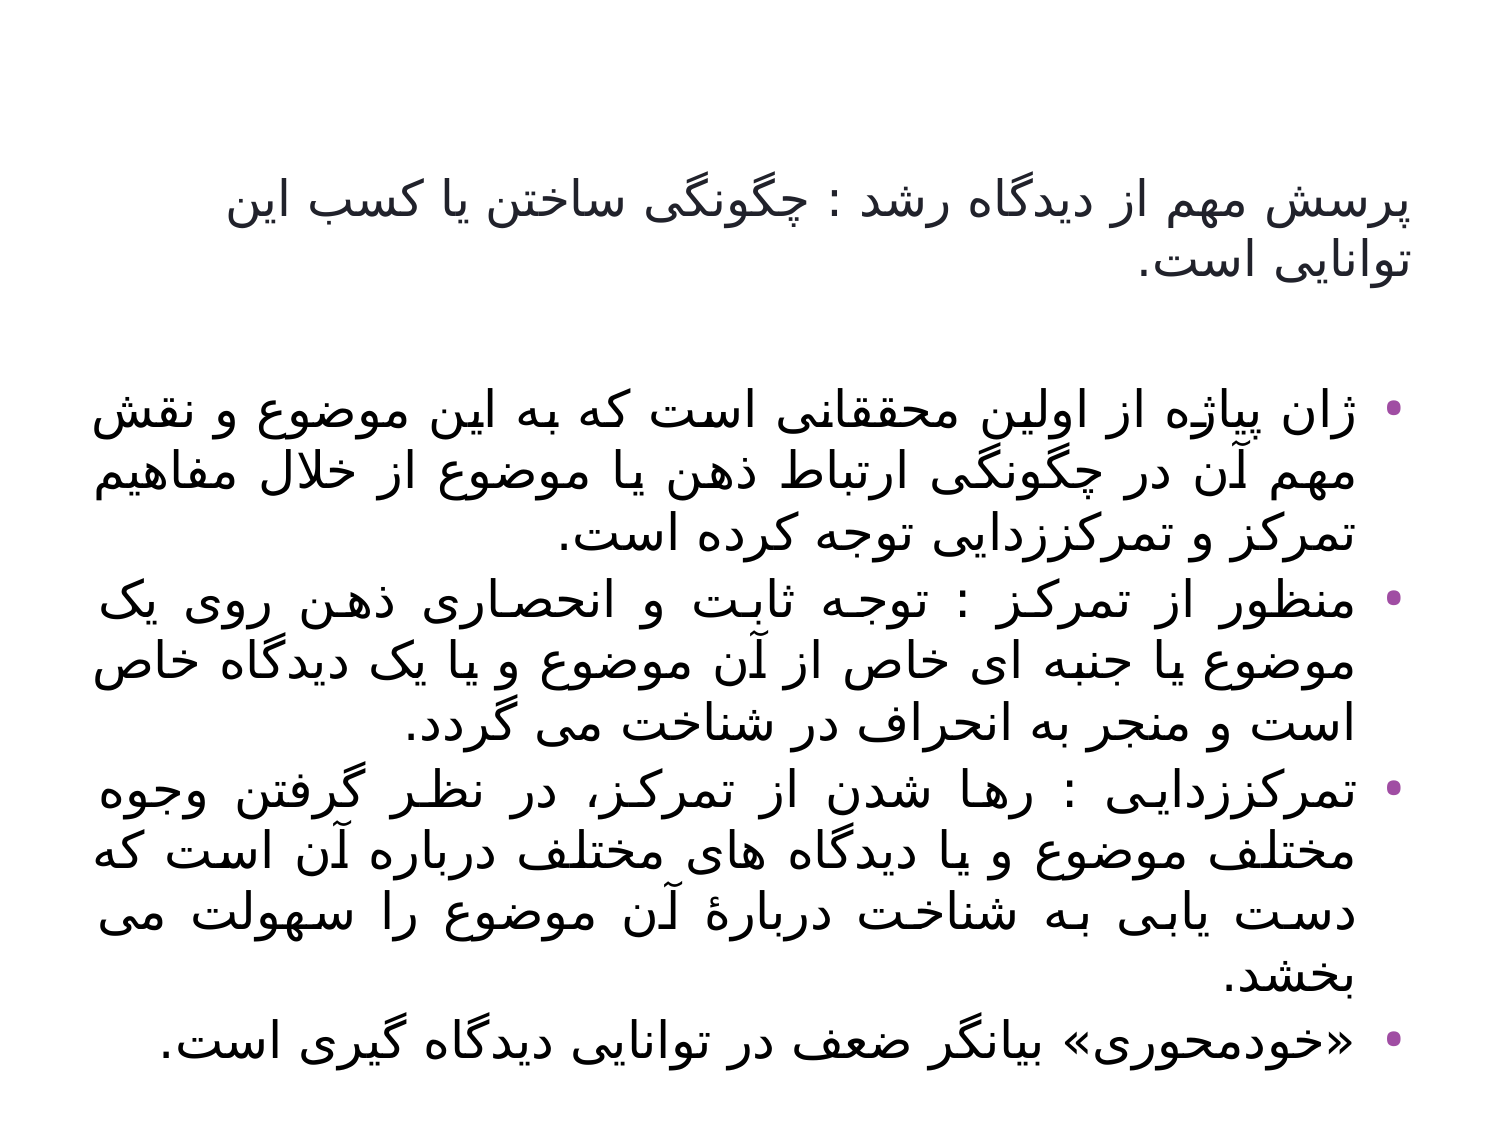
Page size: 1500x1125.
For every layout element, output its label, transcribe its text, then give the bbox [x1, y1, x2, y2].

text_box پرسش مهم از دیدگاه رشد : چگونگی ساختن یا کسب این توانایی است. [137, 99, 1413, 287]
list ژان پیاژه از اولین محققانی است که به این موضوع و نقش مهم آن در چگونگی ارتباط ذهن یا موضوع از خلال مفاهیم تمرکز و تمرکززدایی توجه کرده است. منظور از تمرکز : توجه ثابت و انحصاری ذهن روی یک موضوع یا جنبه ای خاص از آن موضوع و یا یک دیدگاه خاص است و منجر به انحراف در شناخت می گردد. تمرکززدایی : رها شدن از تمرکز، در نظر گرفتن وجوه مختلف موضوع و یا دیدگاه های مختلف درباره آن است که دست یابی به شناخت دربارۀ آن موضوع را سهولت می بخشد. «خودمحوری» بیانگر ضعف در توانایی دیدگاه گیری است. [75, 368, 1425, 1079]
